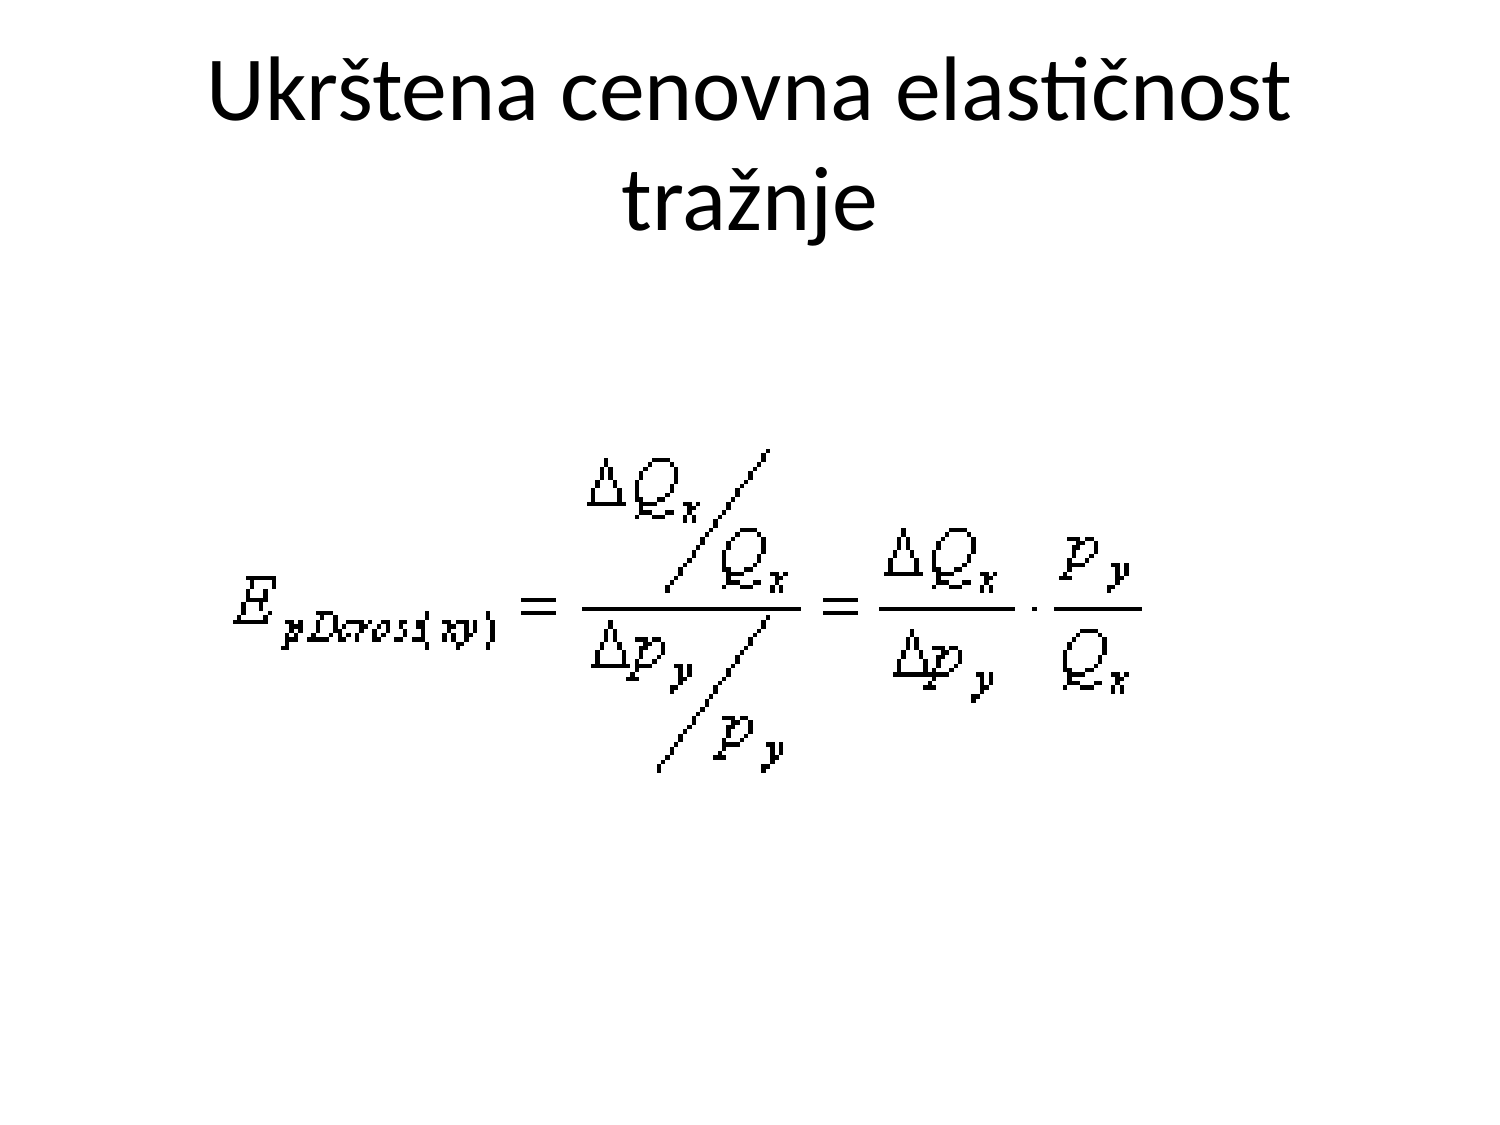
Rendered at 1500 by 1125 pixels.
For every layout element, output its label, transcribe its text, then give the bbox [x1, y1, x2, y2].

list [219, 432, 1164, 791]
title Ukrštena cenovna elastičnost tražnje [75, 45, 1425, 233]
